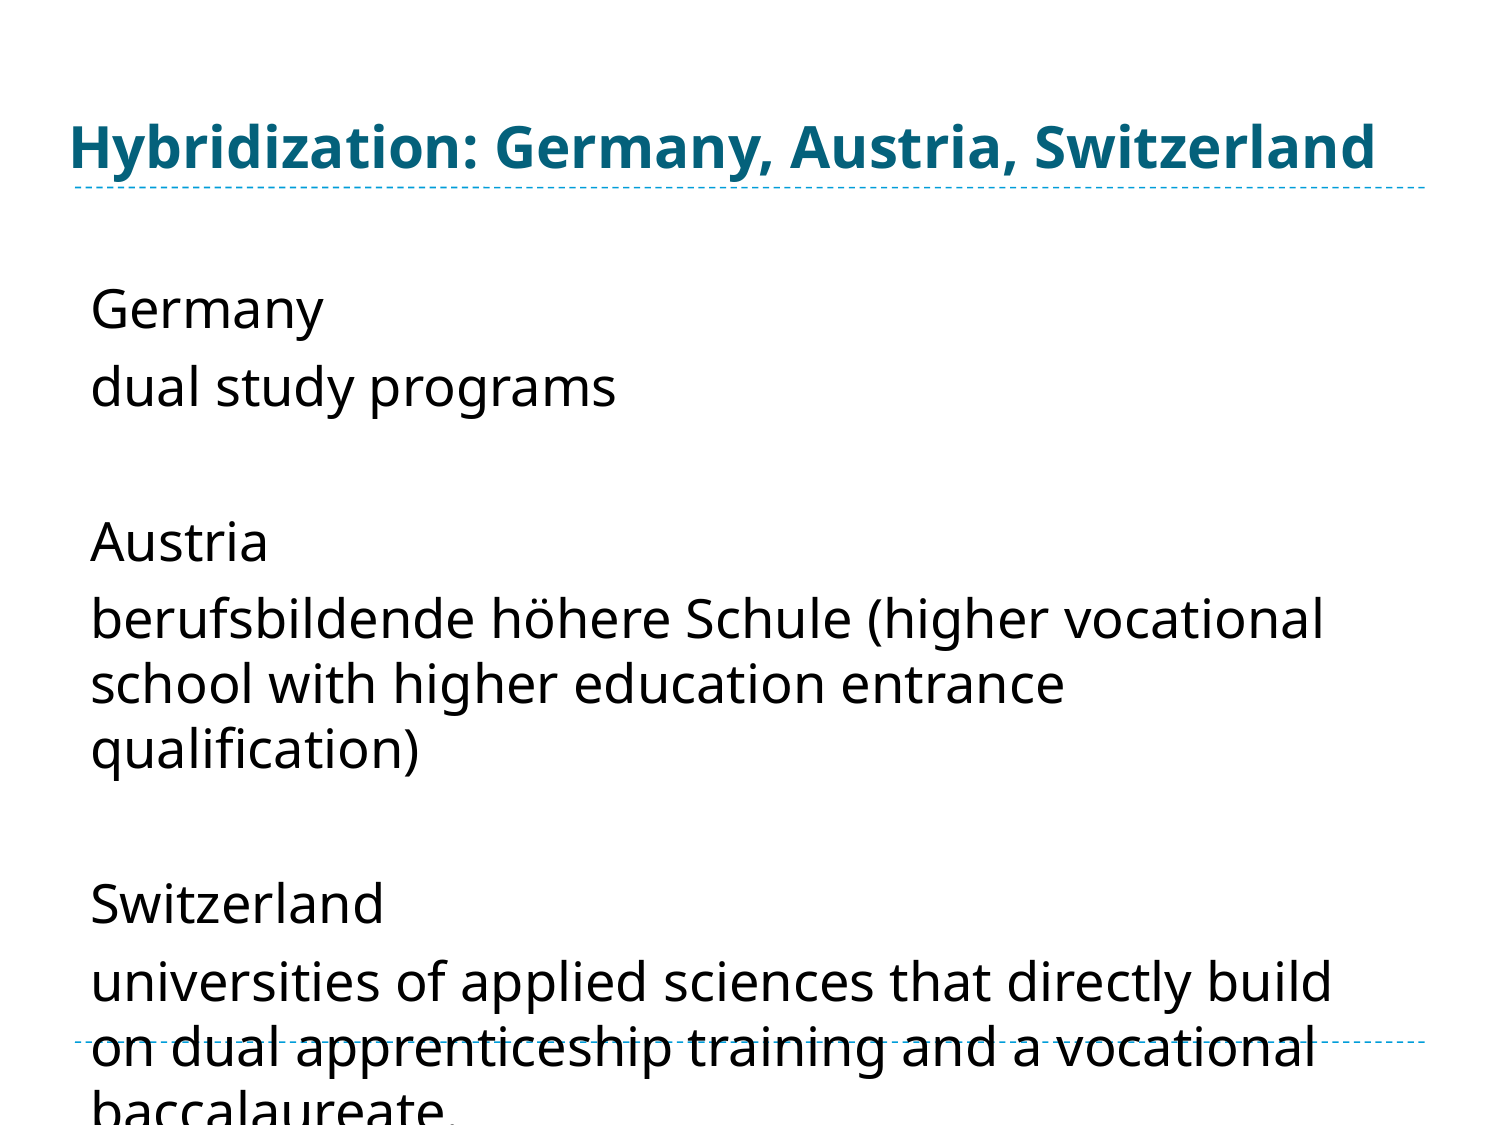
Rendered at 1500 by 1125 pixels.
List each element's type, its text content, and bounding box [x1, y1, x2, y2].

list Germany dual study programs Austria berufsbildende höhere Schule (higher vocational school with higher education entrance qualification) Switzerland universities of applied sciences that directly build on dual apprenticeship training and a vocational baccalaureate. [74, 266, 1426, 1011]
title Hybridization: Germany, Austria, Switzerland [52, 24, 1471, 188]
